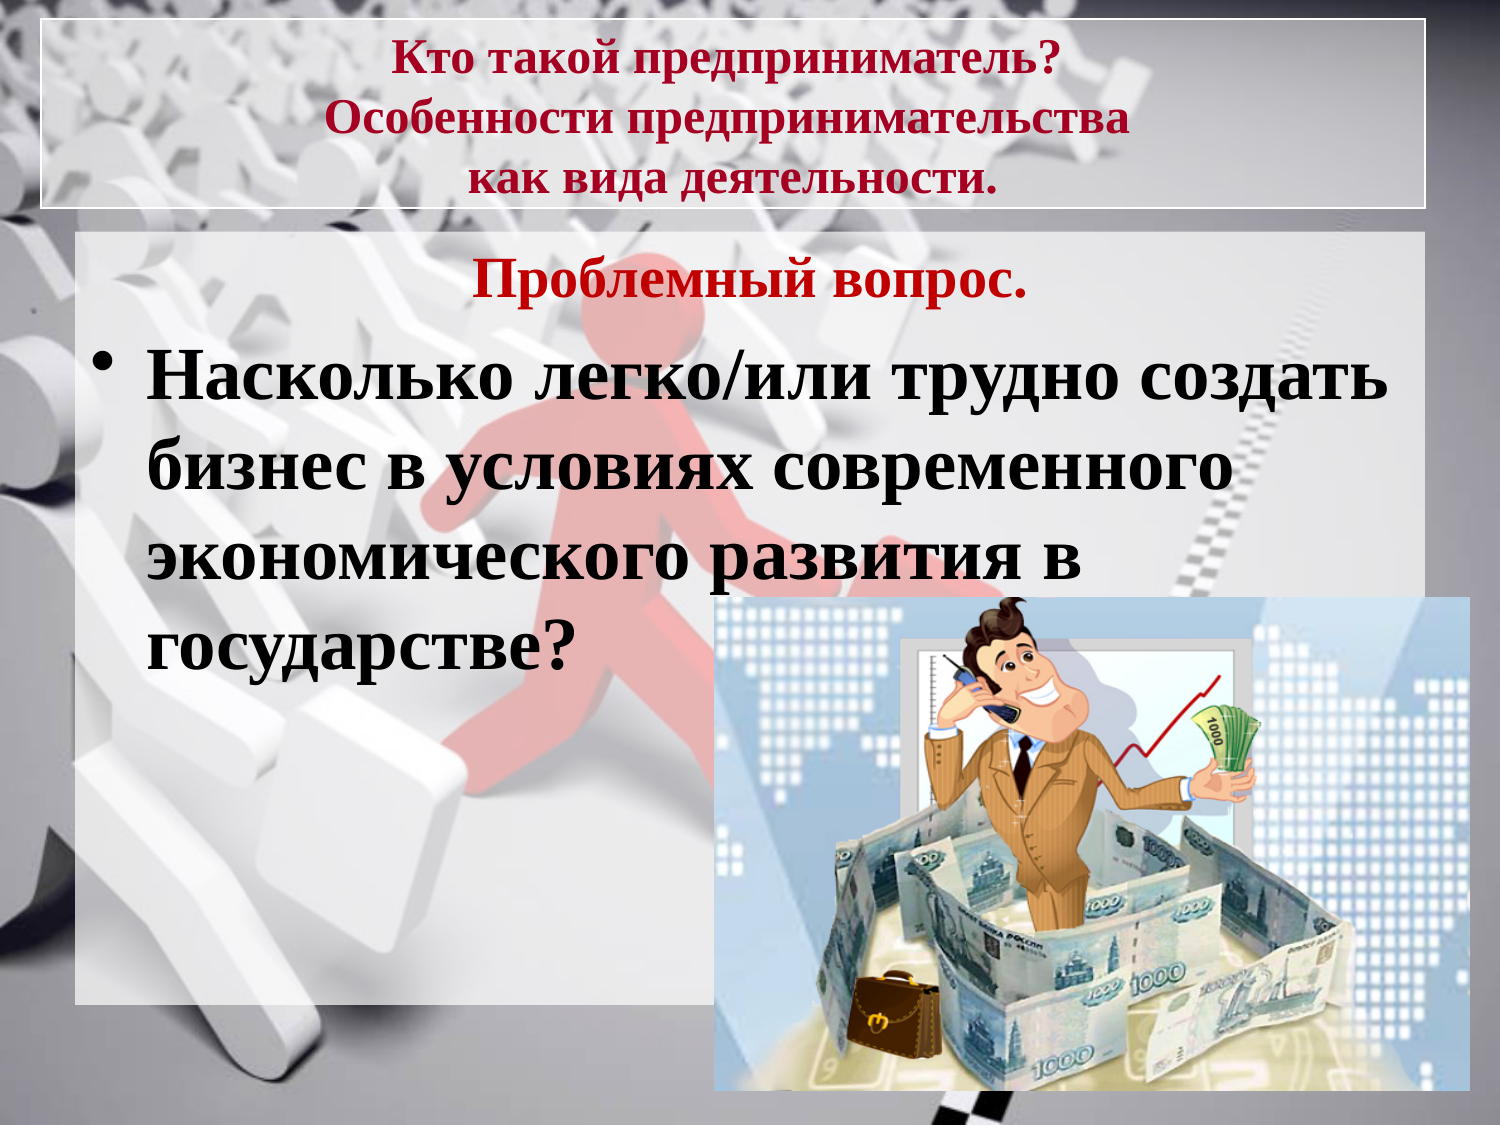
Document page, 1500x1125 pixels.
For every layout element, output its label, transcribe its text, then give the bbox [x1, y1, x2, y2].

title Кто такой предприниматель? Особенности предпринимательства как вида деятельности. [40, 18, 1426, 209]
picture [0, 0, 1500, 1125]
list Проблемный вопрос. Насколько легко/или трудно создать бизнес в условиях современного экономического развития в государстве? [75, 231, 1425, 1005]
